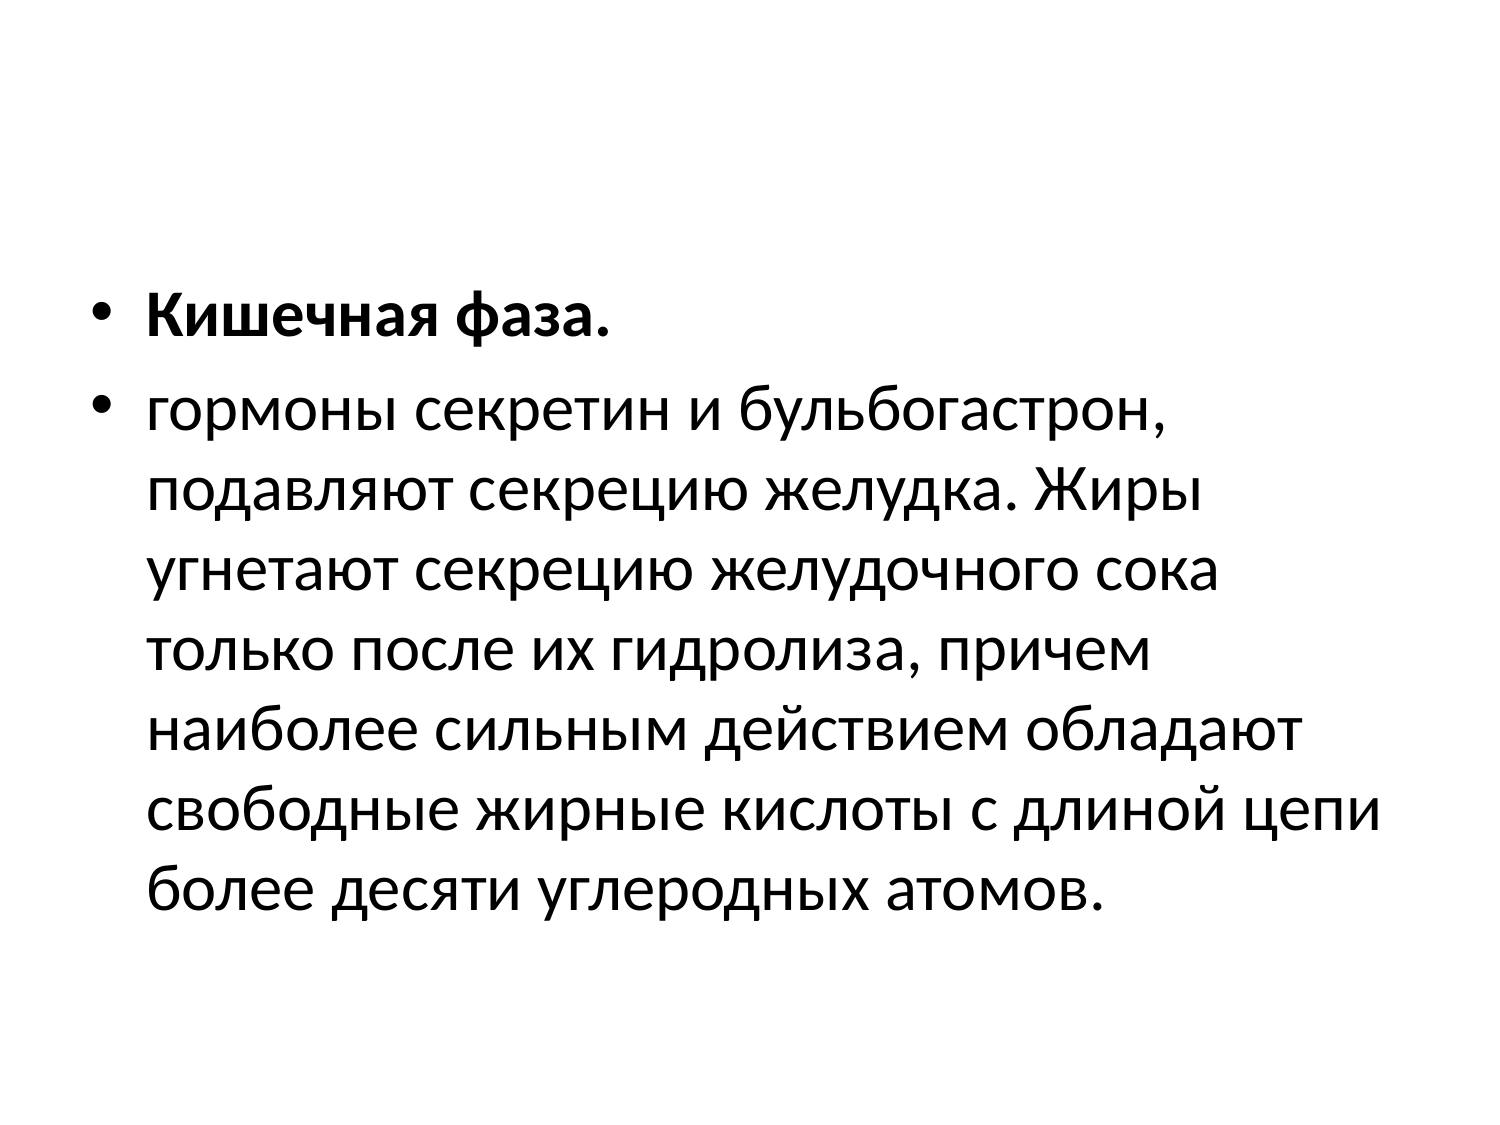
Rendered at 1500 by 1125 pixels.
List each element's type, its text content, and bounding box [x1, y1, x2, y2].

list Кишечная фаза. гормоны секретин и бульбогастрон, подавляют секрецию желудка. Жиры угнетают секрецию желудочного сока только после их гидролиза, причем наиболее сильным действием обладают свободные жирные кислоты с длиной цепи более десяти углеродных атомов. [75, 262, 1425, 1005]
